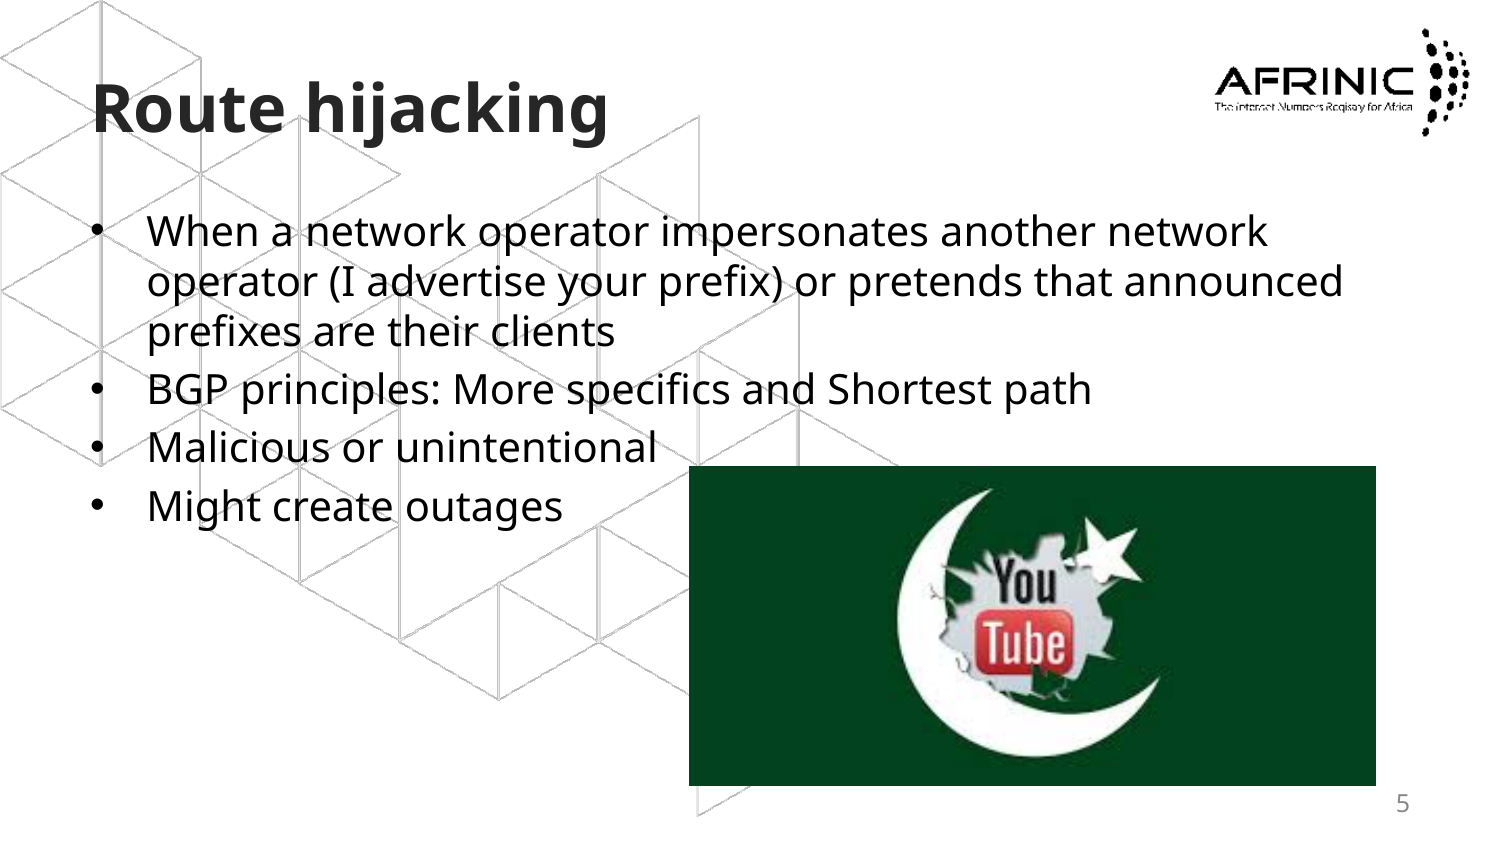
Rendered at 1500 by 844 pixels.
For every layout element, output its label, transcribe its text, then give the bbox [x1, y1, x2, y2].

picture [0, 0, 1500, 844]
title Route hijacking [75, 58, 1075, 166]
list When a network operator impersonates another network operator (I advertise your prefix) or pretends that announced prefixes are their clients BGP principles: More specifics and Shortest path Malicious or unintentional Might create outages [75, 196, 1376, 754]
slide_number 5 [1074, 782, 1425, 827]
